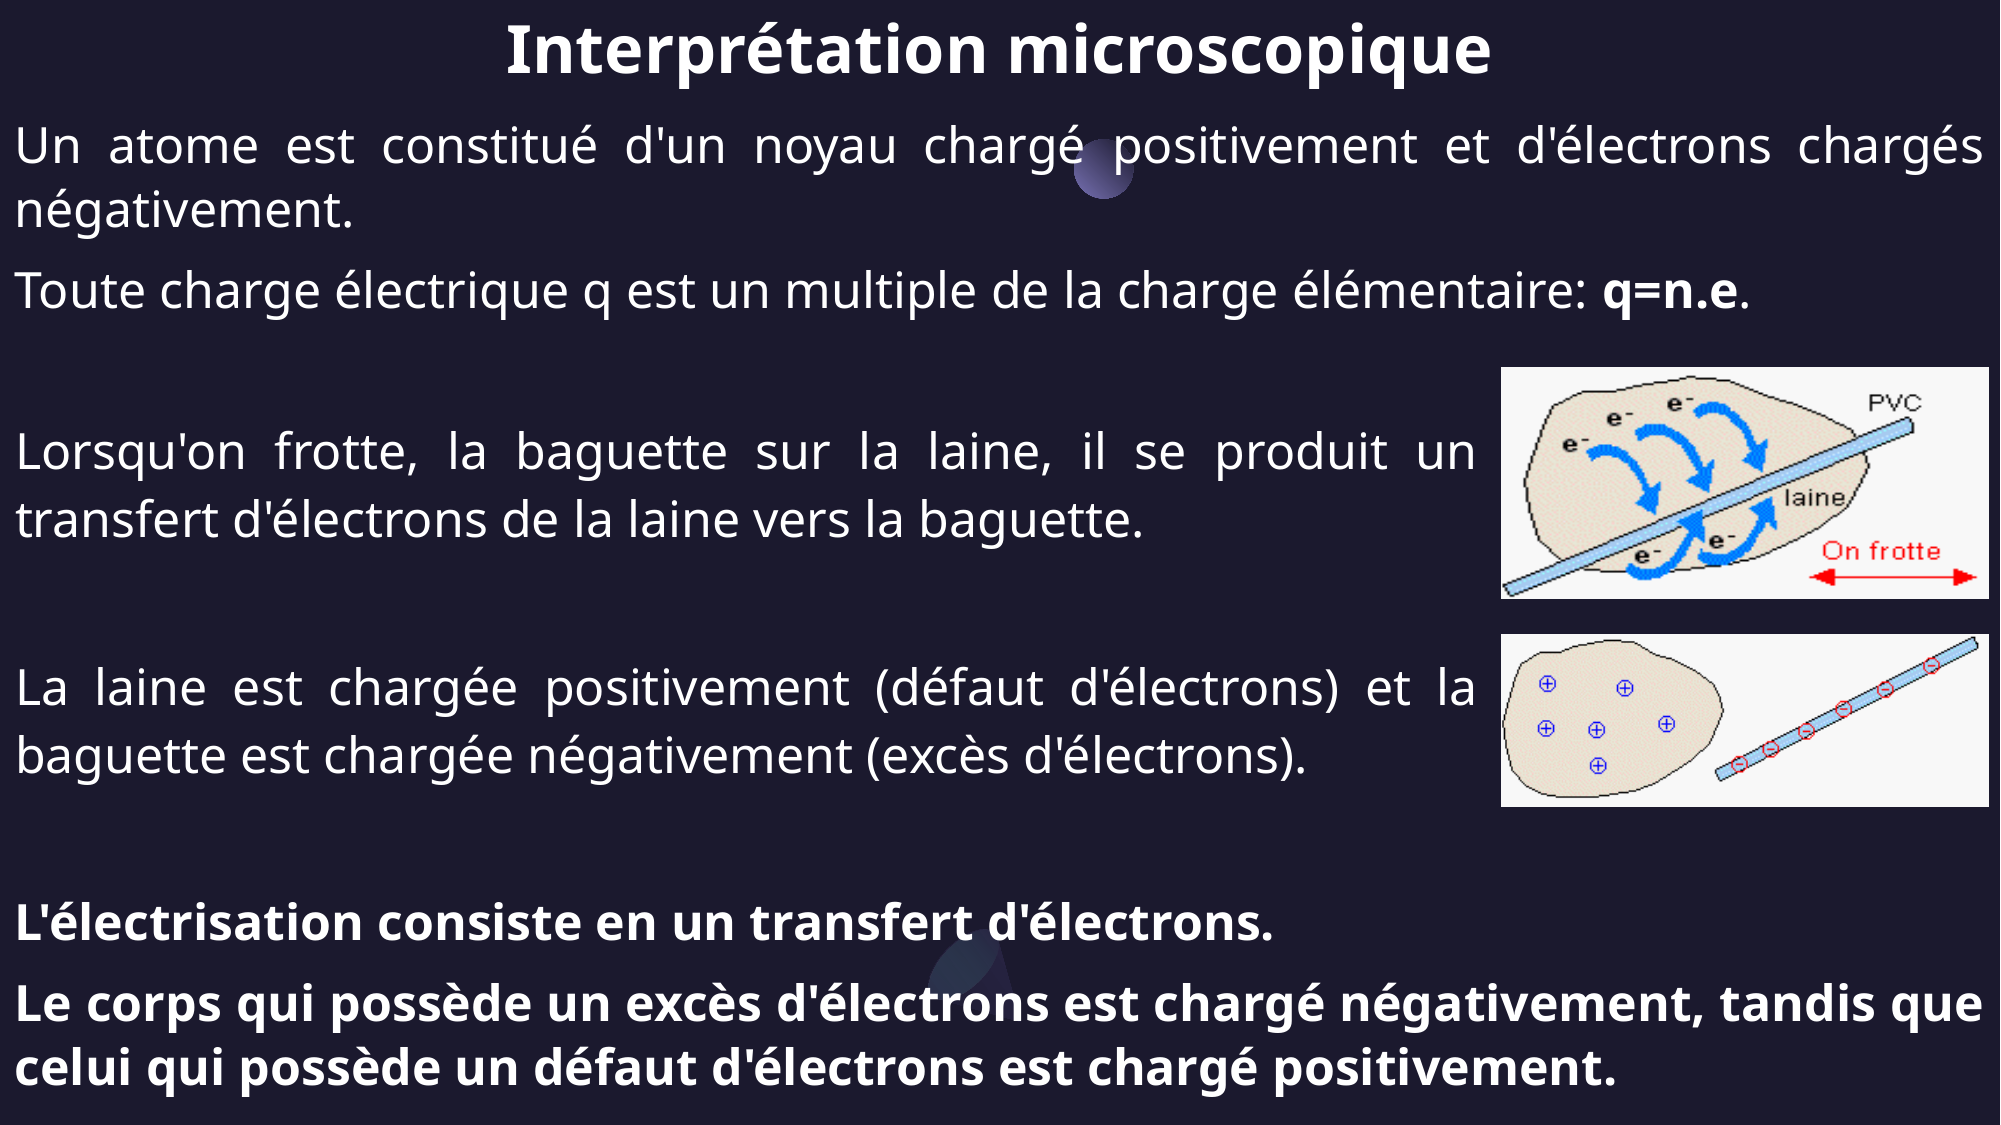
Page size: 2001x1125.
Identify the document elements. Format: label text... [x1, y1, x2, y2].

picture [1501, 367, 1989, 599]
table_header [1494, 366, 2000, 602]
table_cell La laine est chargée positivement (défaut d'électrons) et la baguette est chargée négativement (excès d'électrons). [0, 602, 1494, 839]
text_box L'électrisation consiste en un transfert d'électrons. Le corps qui possède un excès d'électrons est chargé négativement, tandis que celui qui possède un défaut d'électrons est chargé positivement. [0, 878, 2000, 1103]
table_header Lorsqu'on frotte, la baguette sur la laine, il se produit un transfert d'électrons de la laine vers la baguette. [0, 366, 1494, 602]
text_box Un atome est constitué d'un noyau chargé positivement et d'électrons chargés négativement. Toute charge électrique q est un multiple de la charge élémentaire: q=n.e. [0, 101, 2000, 326]
text_box Interprétation microscopique [0, 0, 2000, 95]
picture [1501, 634, 1989, 807]
table_cell [1494, 602, 2000, 839]
